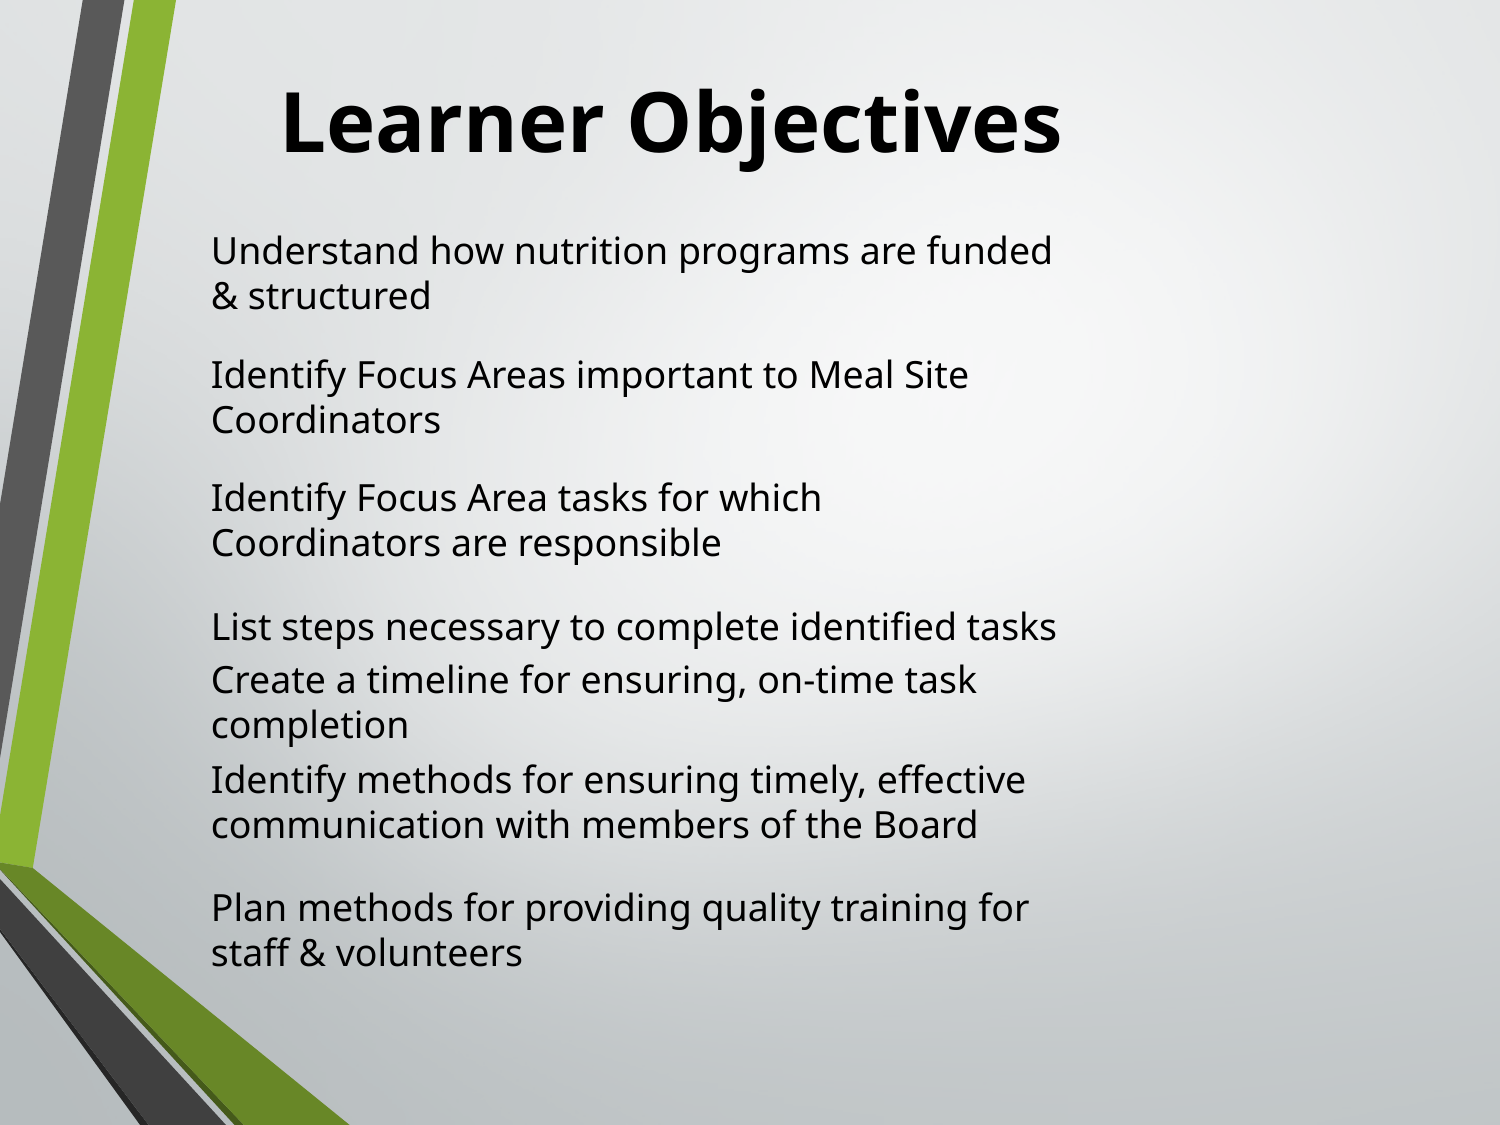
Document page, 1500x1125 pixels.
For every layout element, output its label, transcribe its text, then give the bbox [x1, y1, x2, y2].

list Understand how nutrition programs are funded & structured [195, 205, 1081, 329]
list Plan methods for providing quality training for staff & volunteers [195, 849, 1100, 1009]
list List steps necessary to complete identified tasks [195, 575, 1081, 650]
list Create a timeline for ensuring, on-time task completion [195, 650, 1081, 752]
list Identify methods for ensuring timely, effective communication with members of the Board [195, 751, 1050, 849]
list Identify Focus Areas important to Meal Site Coordinators [195, 329, 1081, 463]
list Identify Focus Area tasks for which Coordinators are responsible [195, 452, 1050, 575]
title Learner Objectives [55, 75, 1288, 163]
